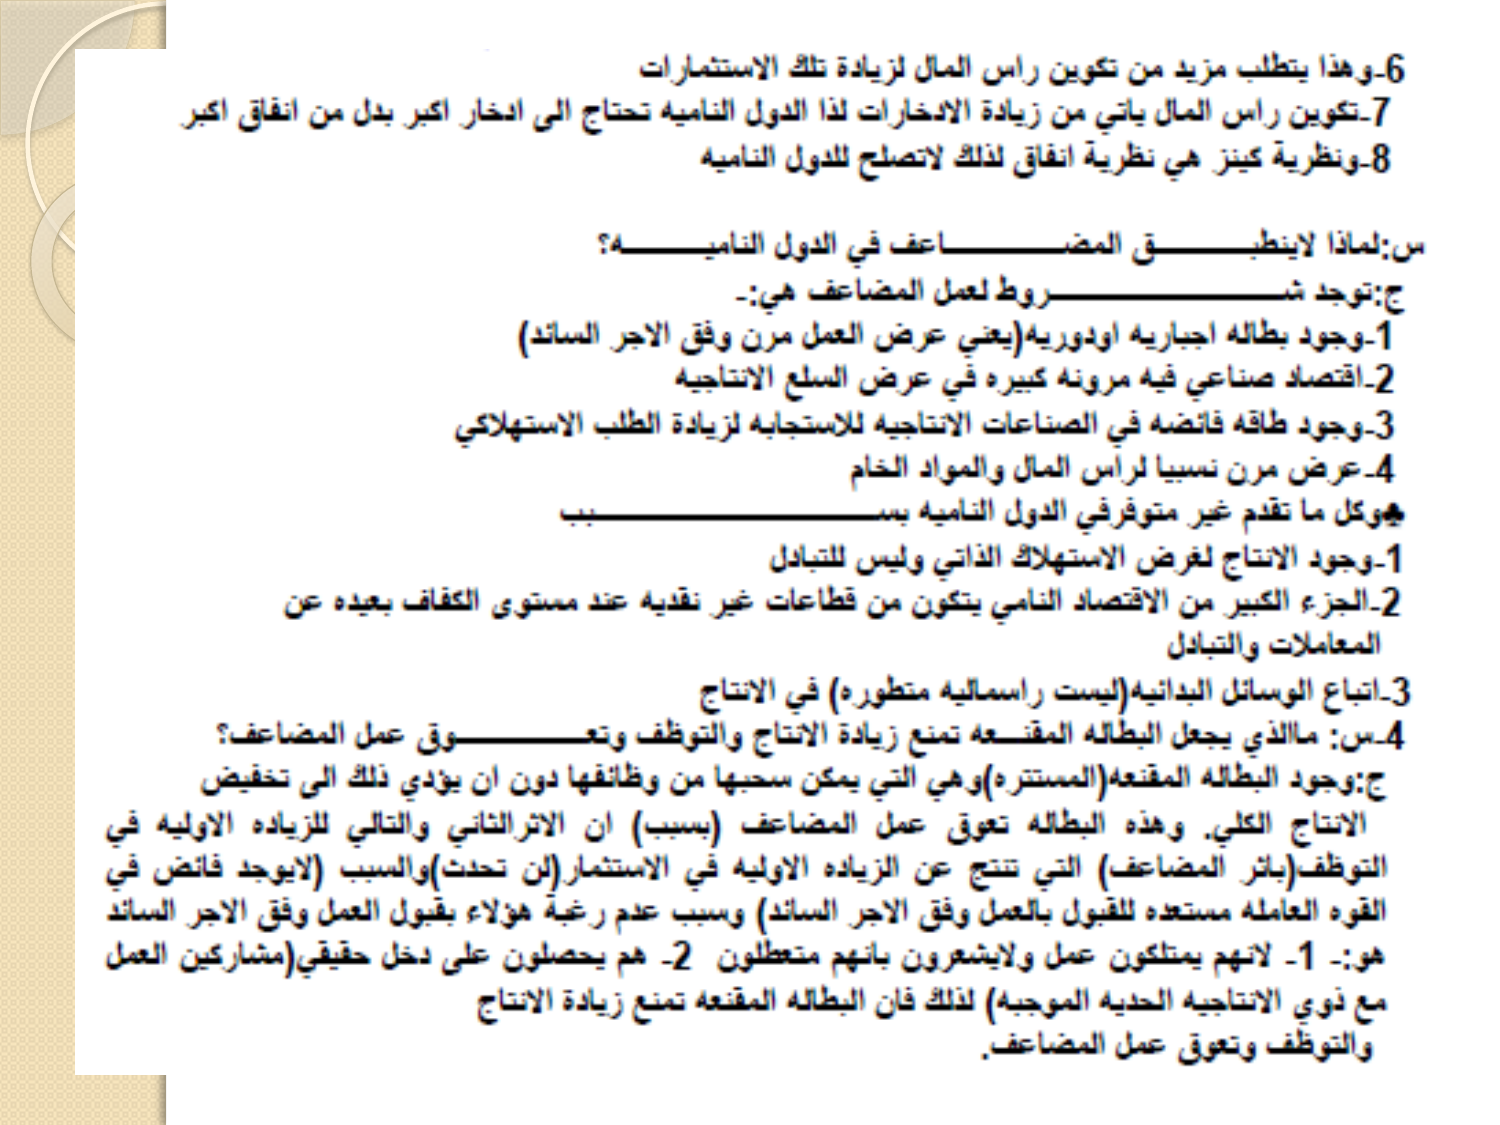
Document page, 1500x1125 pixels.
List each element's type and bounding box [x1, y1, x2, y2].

list [74, 49, 1438, 1076]
